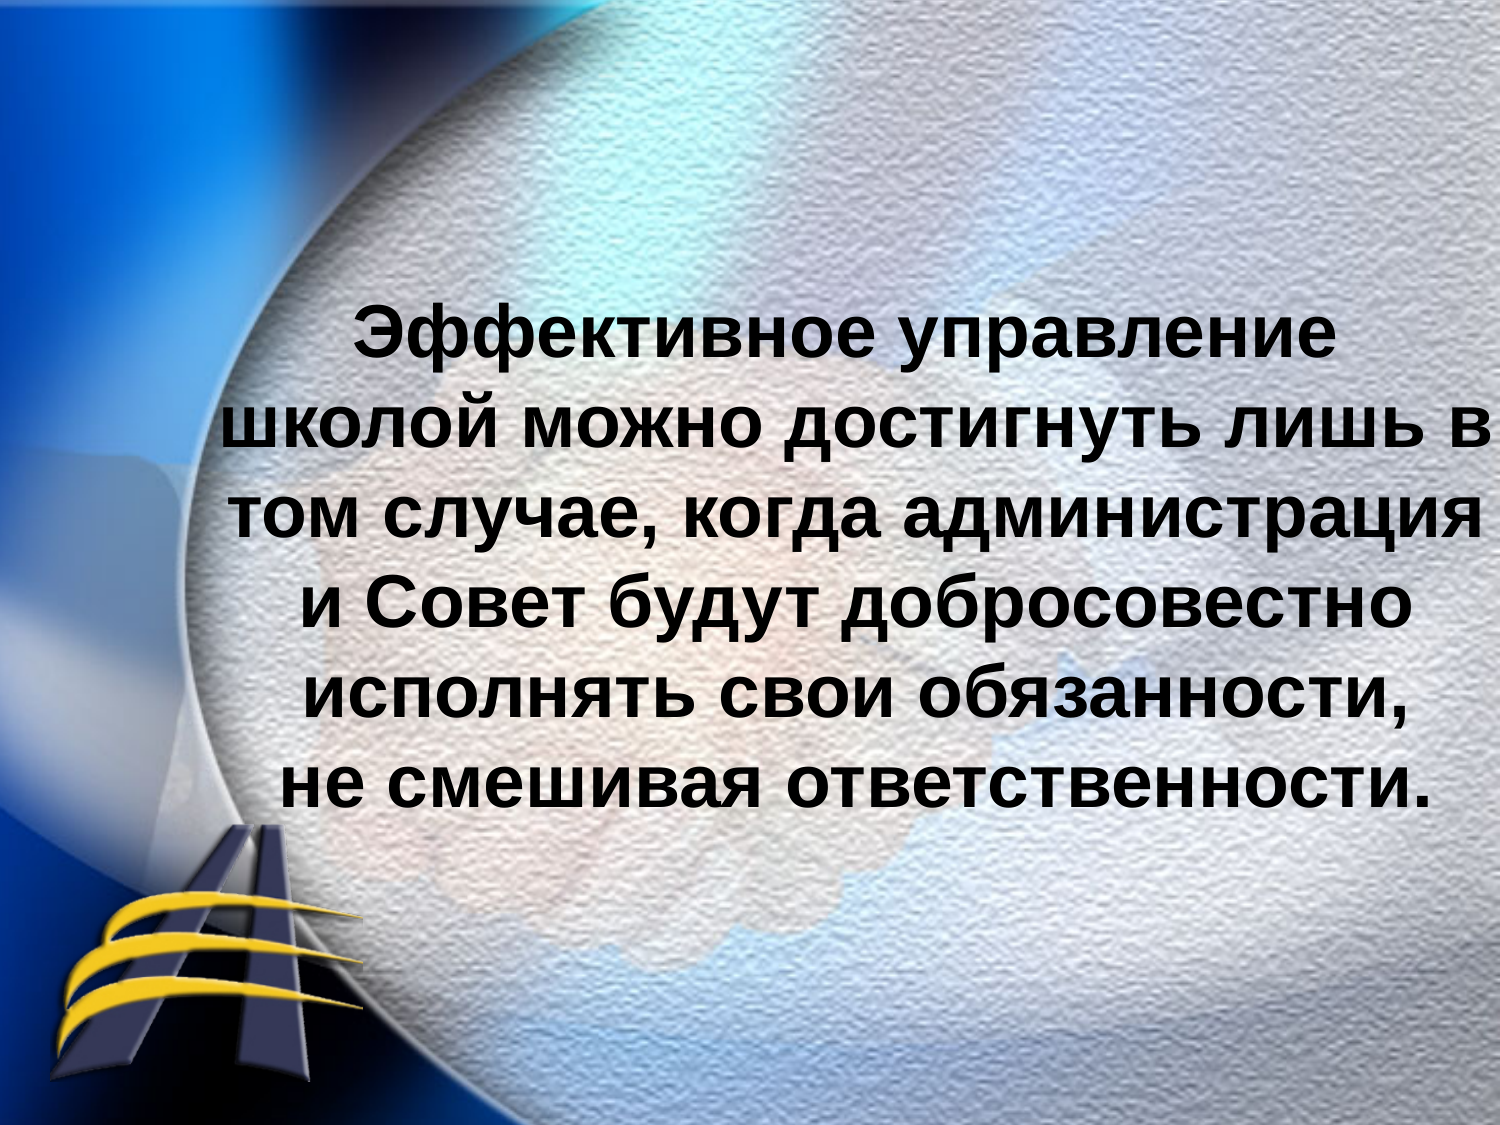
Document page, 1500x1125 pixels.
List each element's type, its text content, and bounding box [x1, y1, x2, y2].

text_box Эффективное управление школой можно достигнуть лишь в том случае, когда администрация и Совет будут добросовестно исполнять свои обязанности, не смешивая ответственности. [162, 274, 1500, 830]
picture [0, 0, 1500, 1125]
